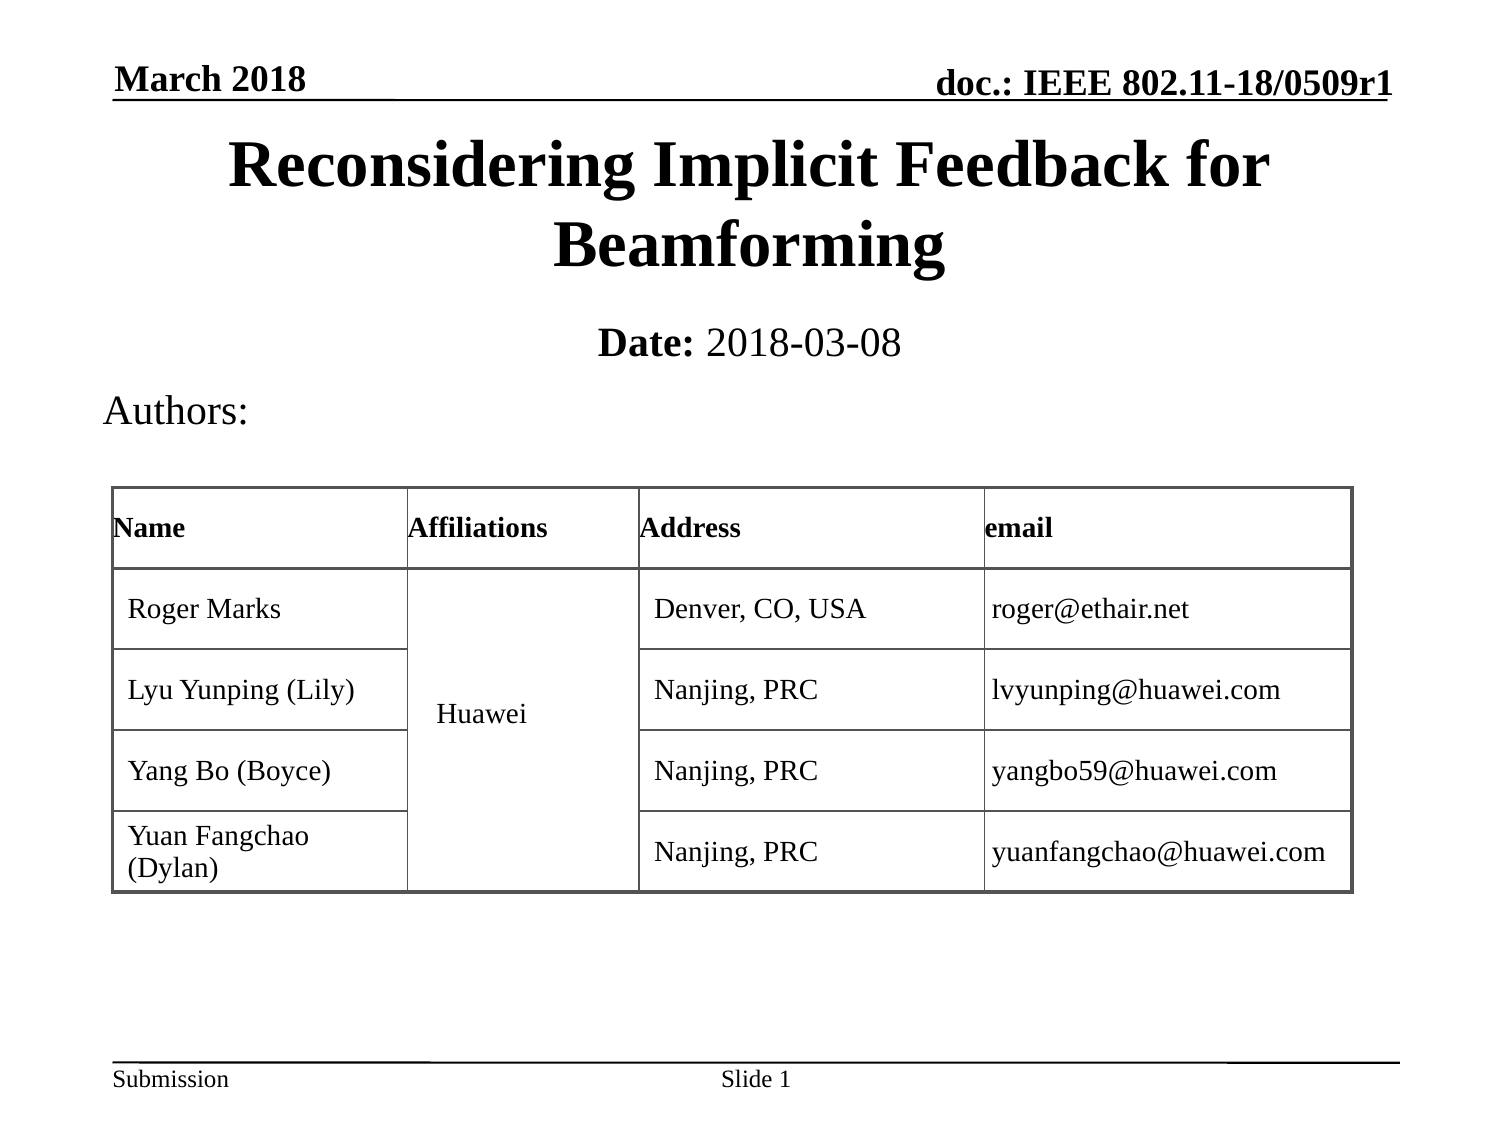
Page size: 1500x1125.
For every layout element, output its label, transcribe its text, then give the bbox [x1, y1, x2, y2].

table_header Affiliations [408, 489, 638, 567]
slide_number Slide 1 [712, 1061, 800, 1123]
list Date: 2018-03-08 [112, 306, 1388, 373]
table_cell Nanjing, PRC [640, 812, 984, 890]
table_cell Yang Bo (Boyce) [114, 731, 407, 810]
table_cell Nanjing, PRC [640, 650, 984, 729]
title Reconsidering Implicit Feedback for Beamforming [112, 112, 1388, 288]
table_cell Roger Marks [114, 570, 407, 648]
table_cell Nanjing, PRC [640, 731, 984, 810]
table_cell Lyu Yunping (Lily) [114, 650, 407, 729]
table_cell Huawei [408, 570, 638, 890]
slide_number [114, 54, 493, 100]
table_cell yuanfangchao@huawei.com [985, 812, 1350, 890]
table_cell yangbo59@huawei.com [985, 731, 1350, 810]
table_cell roger@ethair.net [985, 570, 1350, 648]
table_header Address [640, 489, 984, 567]
table_cell Yuan Fangchao (Dylan) [114, 812, 407, 890]
table_cell Denver, CO, USA [640, 570, 984, 648]
table_cell lvyunping@huawei.com [985, 650, 1350, 729]
table_header email [985, 489, 1350, 567]
table_header Name [114, 489, 407, 567]
text_box Authors: [87, 374, 325, 438]
